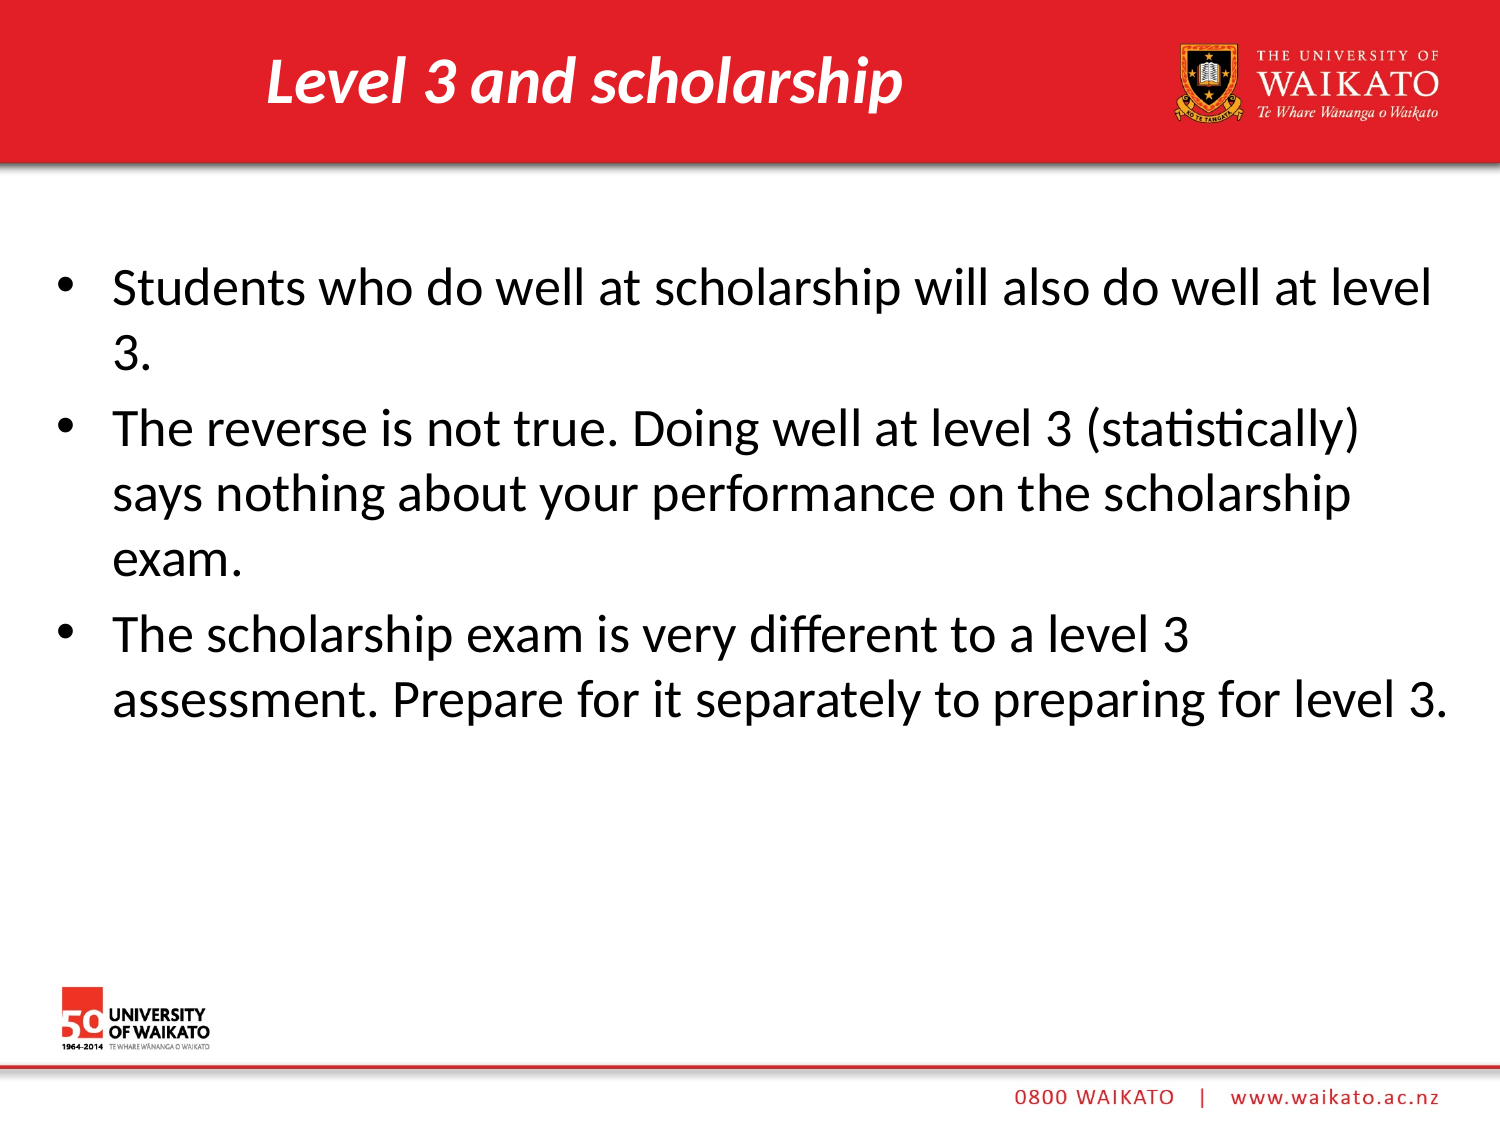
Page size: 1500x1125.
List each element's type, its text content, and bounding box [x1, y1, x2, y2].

text_box Level 3 and scholarship [251, 29, 1150, 124]
text_box Students who do well at scholarship will also do well at level 3. The reverse is not true. Doing well at level 3 (statistically) says nothing about your performance on the scholarship exam. The scholarship exam is very different to a level 3 assessment. Prepare for it separately to preparing for level 3. [41, 243, 1471, 988]
picture [0, 0, 1500, 1125]
